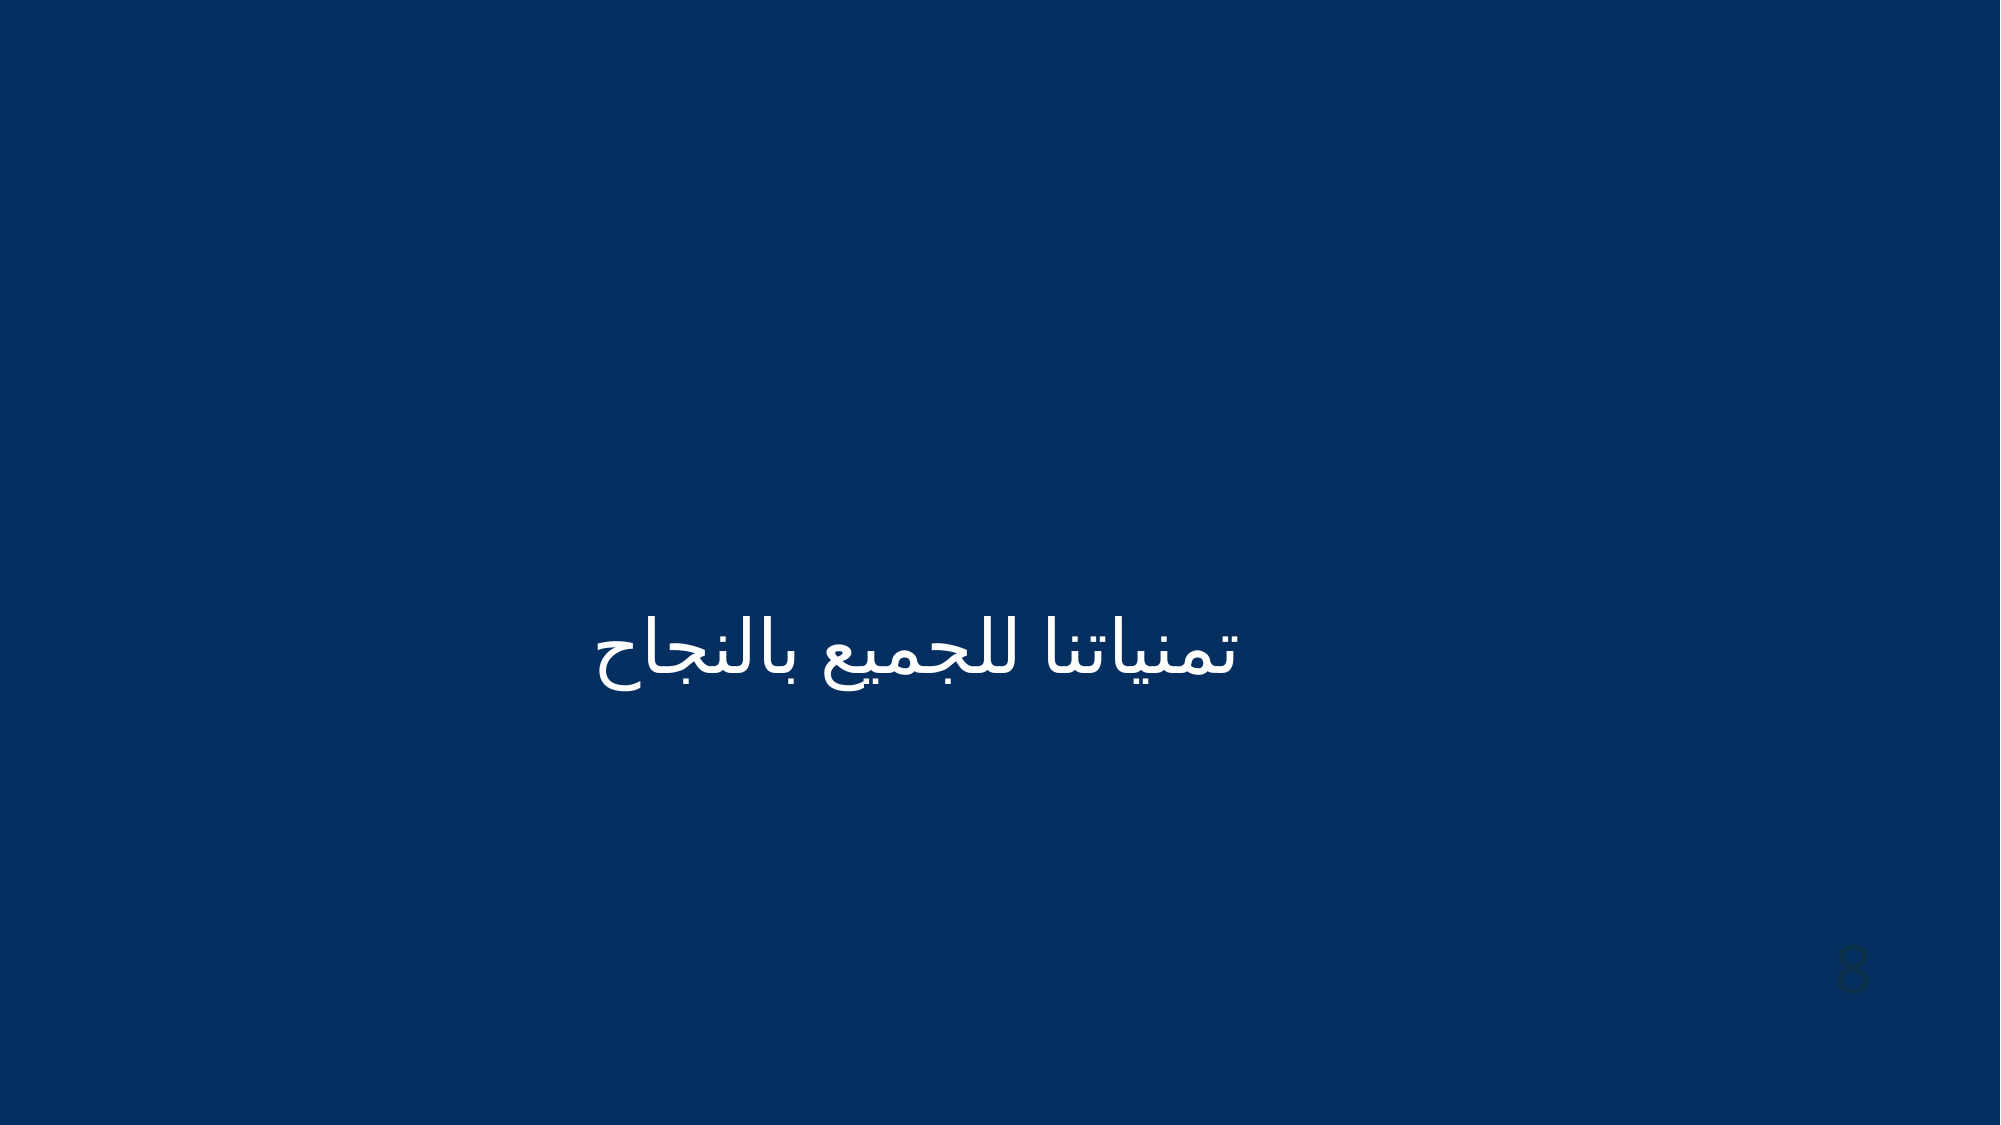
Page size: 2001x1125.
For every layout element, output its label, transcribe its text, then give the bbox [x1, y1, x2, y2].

list تمنياتنا للجميع بالنجاح [112, 341, 1722, 945]
slide_number 8 [1700, 915, 1888, 1025]
